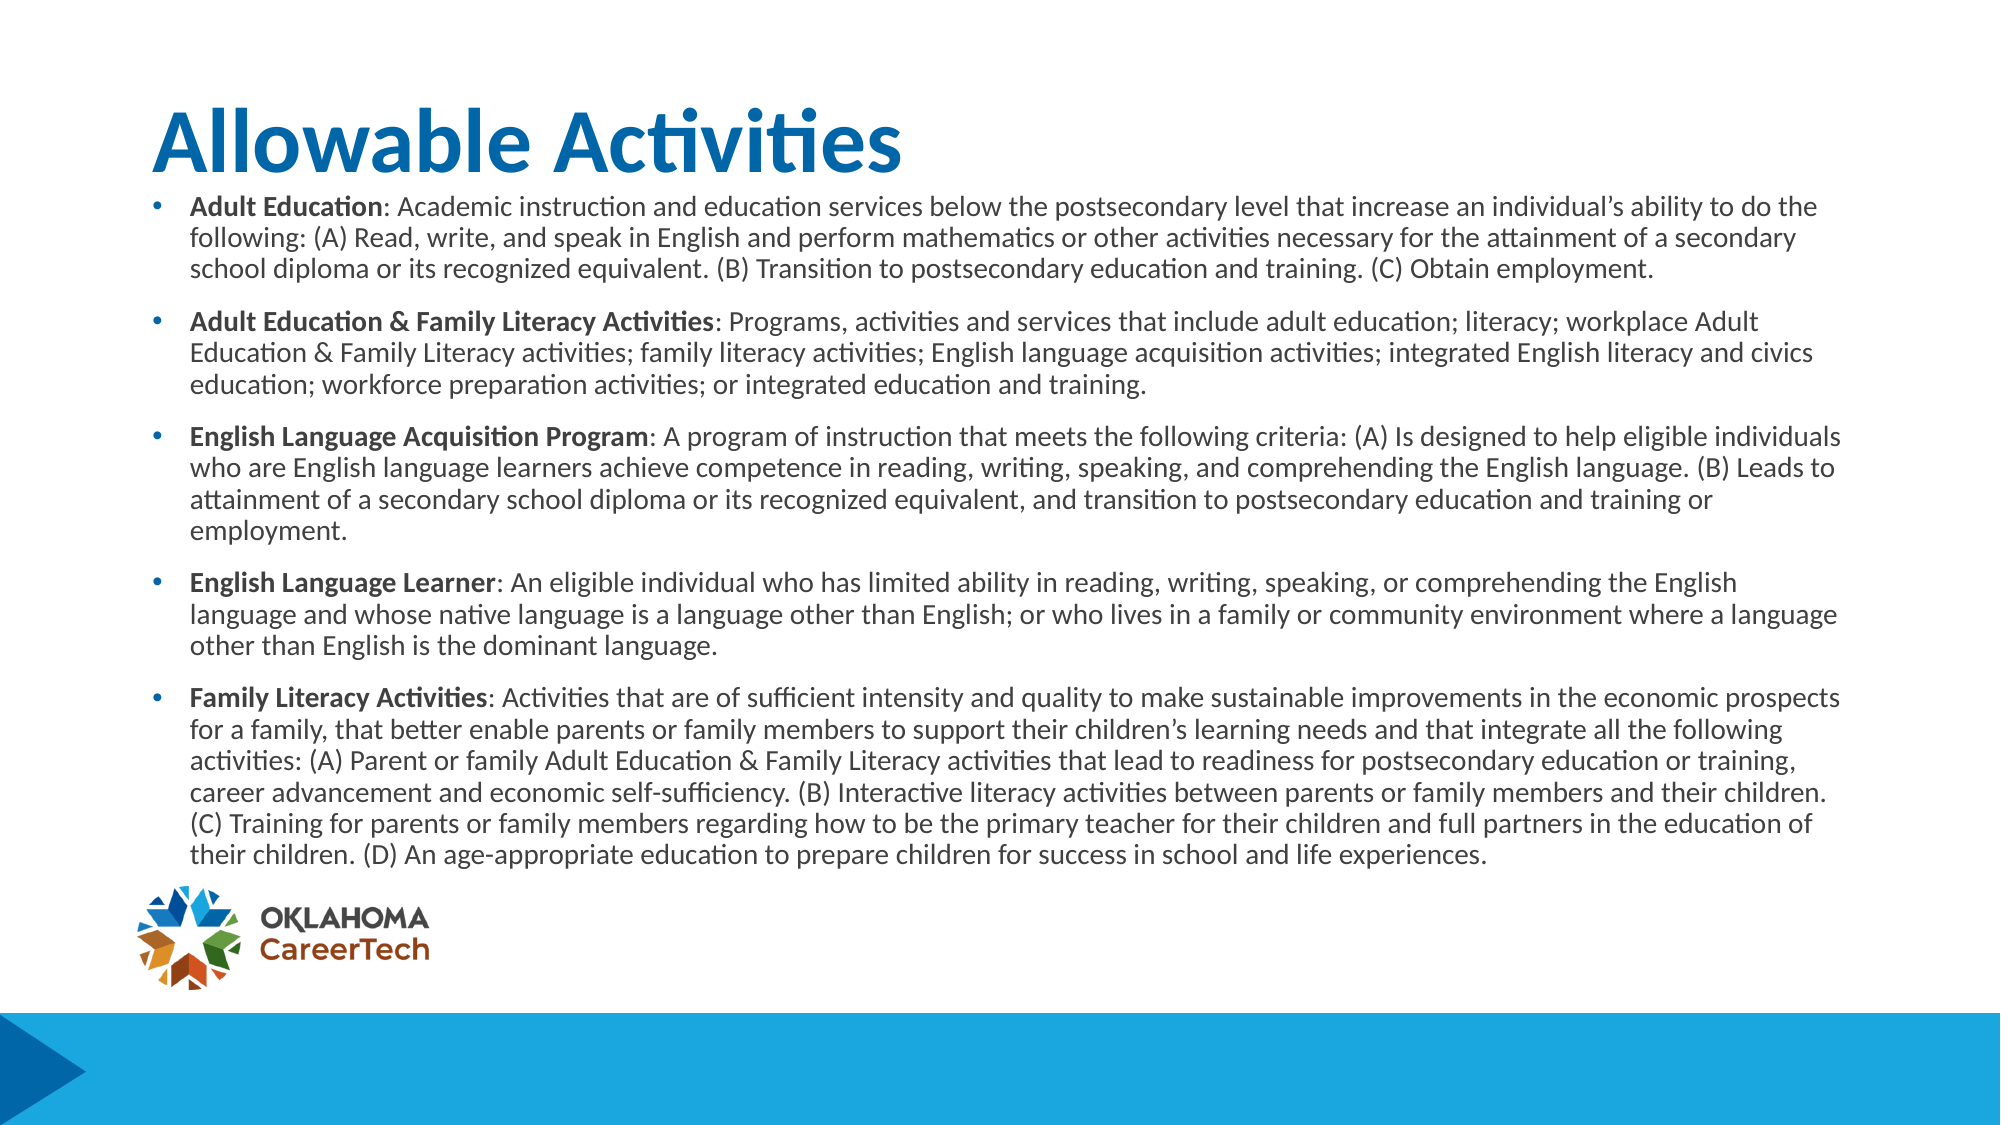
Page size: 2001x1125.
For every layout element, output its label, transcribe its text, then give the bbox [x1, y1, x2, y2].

list Adult Education: Academic instruction and education services below the postsecondary level that increase an individual’s ability to do the following: (A) Read, write, and speak in English and perform mathematics or other activities necessary for the attainment of a secondary school diploma or its recognized equivalent. (B) Transition to postsecondary education and training. (C) Obtain employment. Adult Education & Family Literacy Activities: Programs, activities and services that include adult education; literacy; workplace Adult Education & Family Literacy activities; family literacy activities; English language acquisition activities; integrated English literacy and civics education; workforce preparation activities; or integrated education and training. English Language Acquisition Program: A program of instruction that meets the following criteria: (A) Is designed to help eligible individuals who are English language learners achieve competence in reading, writing, speaking, and comprehending the English language. (B) Leads to attainment of a secondary school diploma or its recognized equivalent, and transition to postsecondary education and training or employment. English Language Learner: An eligible individual who has limited ability in reading, writing, speaking, or comprehending the English language and whose native language is a language other than English; or who lives in a family or community environment where a language other than English is the dominant language. Family Literacy Activities: Activities that are of sufficient intensity and quality to make sustainable improvements in the economic prospects for a family, that better enable parents or family members to support their children’s learning needs and that integrate all the following activities: (A) Parent or family Adult Education & Family Literacy activities that lead to readiness for postsecondary education or training, career advancement and economic self-sufficiency. (B) Interactive literacy activities between parents or family members and their children. (C) Training for parents or family members regarding how to be the primary teacher for their children and full partners in the education of their children. (D) An age-appropriate education to prepare children for success in school and life experiences. [137, 183, 1863, 898]
title Allowable Activities [137, 33, 1863, 183]
picture [137, 898, 438, 990]
